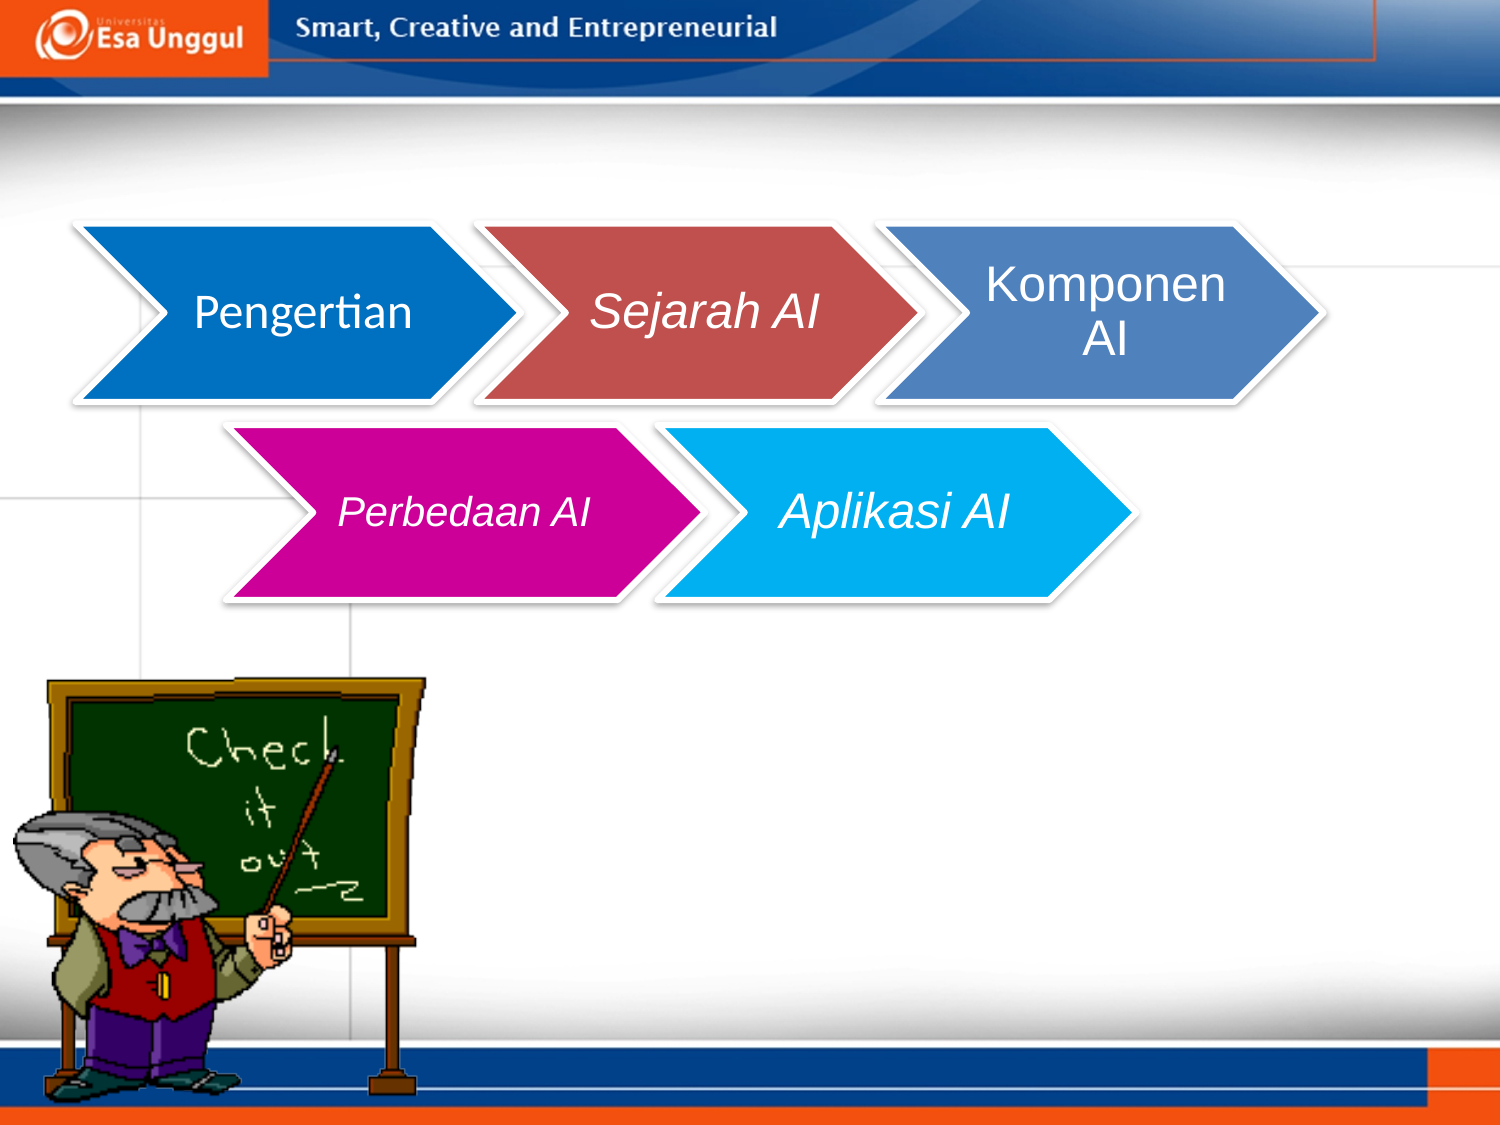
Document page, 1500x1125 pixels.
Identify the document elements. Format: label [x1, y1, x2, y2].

text_box [224, 424, 1138, 601]
picture [0, 0, 1500, 1125]
text_box [74, 223, 1325, 463]
